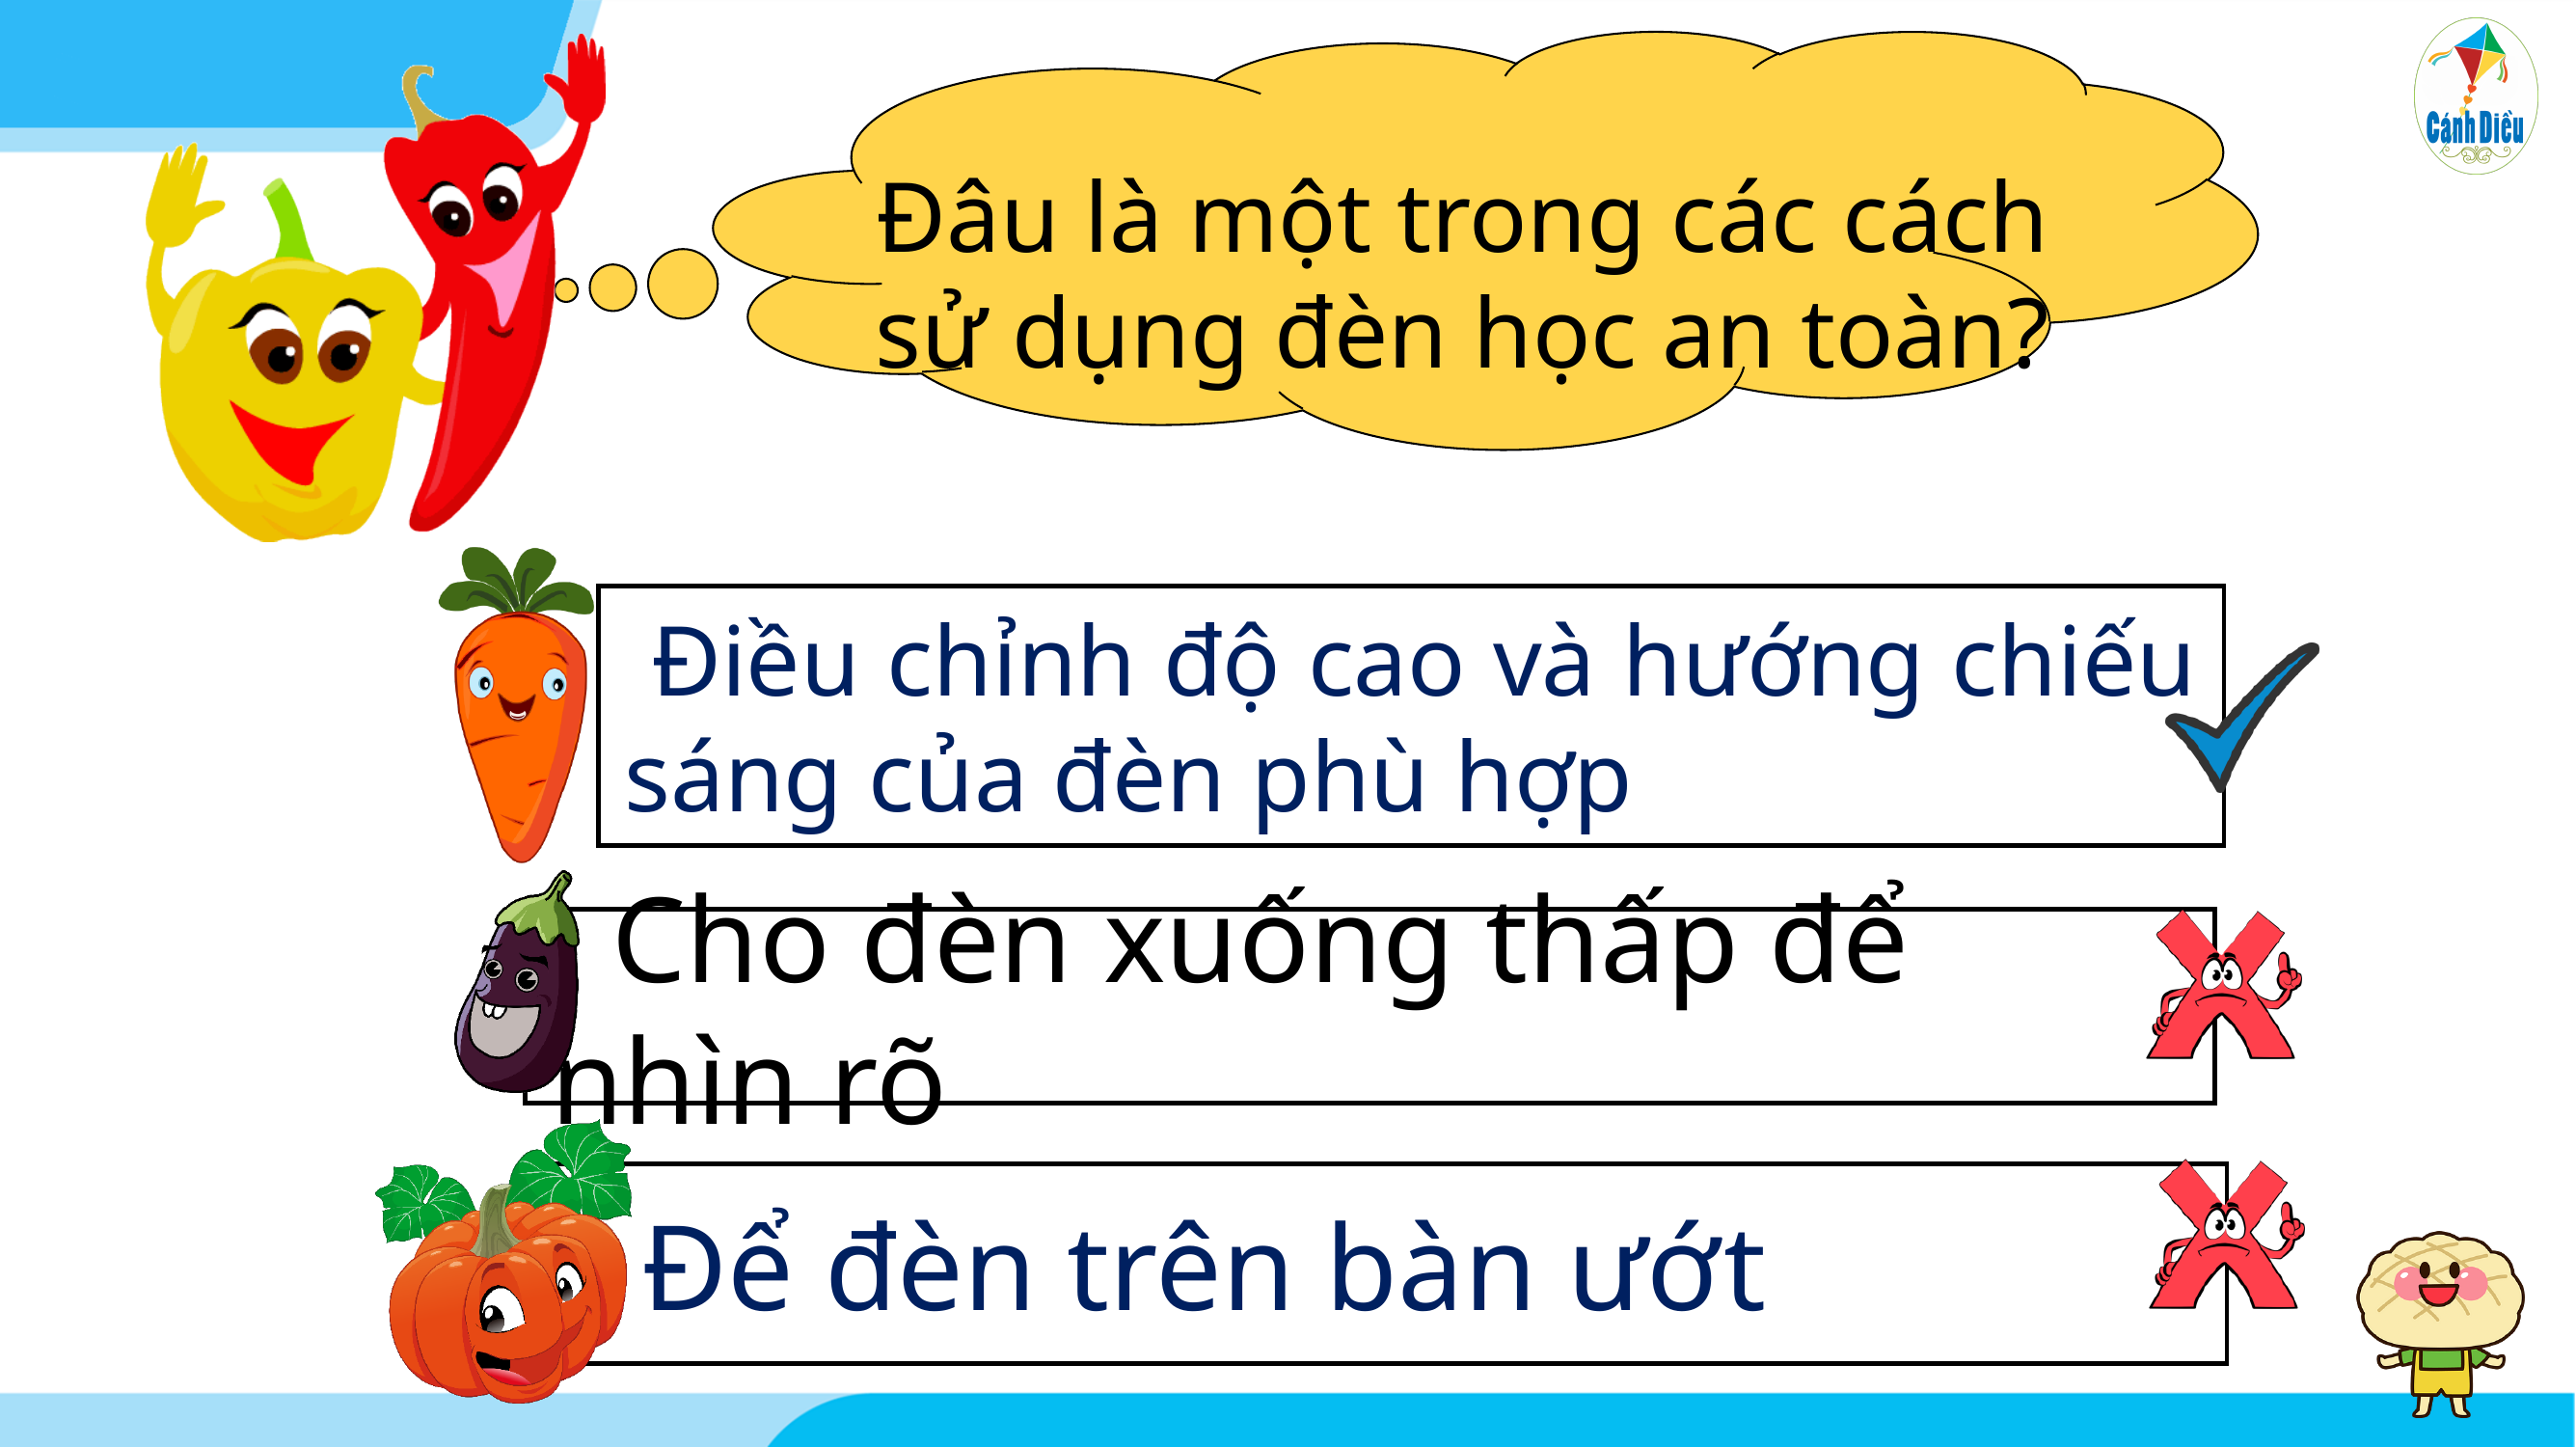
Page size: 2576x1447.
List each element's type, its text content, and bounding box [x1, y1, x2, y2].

text_box Để đèn trên bàn ướt [632, 1163, 2227, 1364]
text_box [712, 30, 2260, 373]
text_box [962, 395, 1728, 451]
text_box [606, 263, 637, 313]
text_box [1772, 395, 1915, 399]
text_box Cho đèn xuống thấp để nhìn rõ [525, 909, 2215, 1104]
text_box Điều chỉnh độ cao và hướng chiếu sáng của đèn phù hợp [648, 586, 2224, 846]
text_box Đâu là một trong các cách sử dụng đèn học an toàn? [859, 148, 2066, 395]
picture [0, 0, 2575, 1447]
text_box [647, 248, 719, 320]
